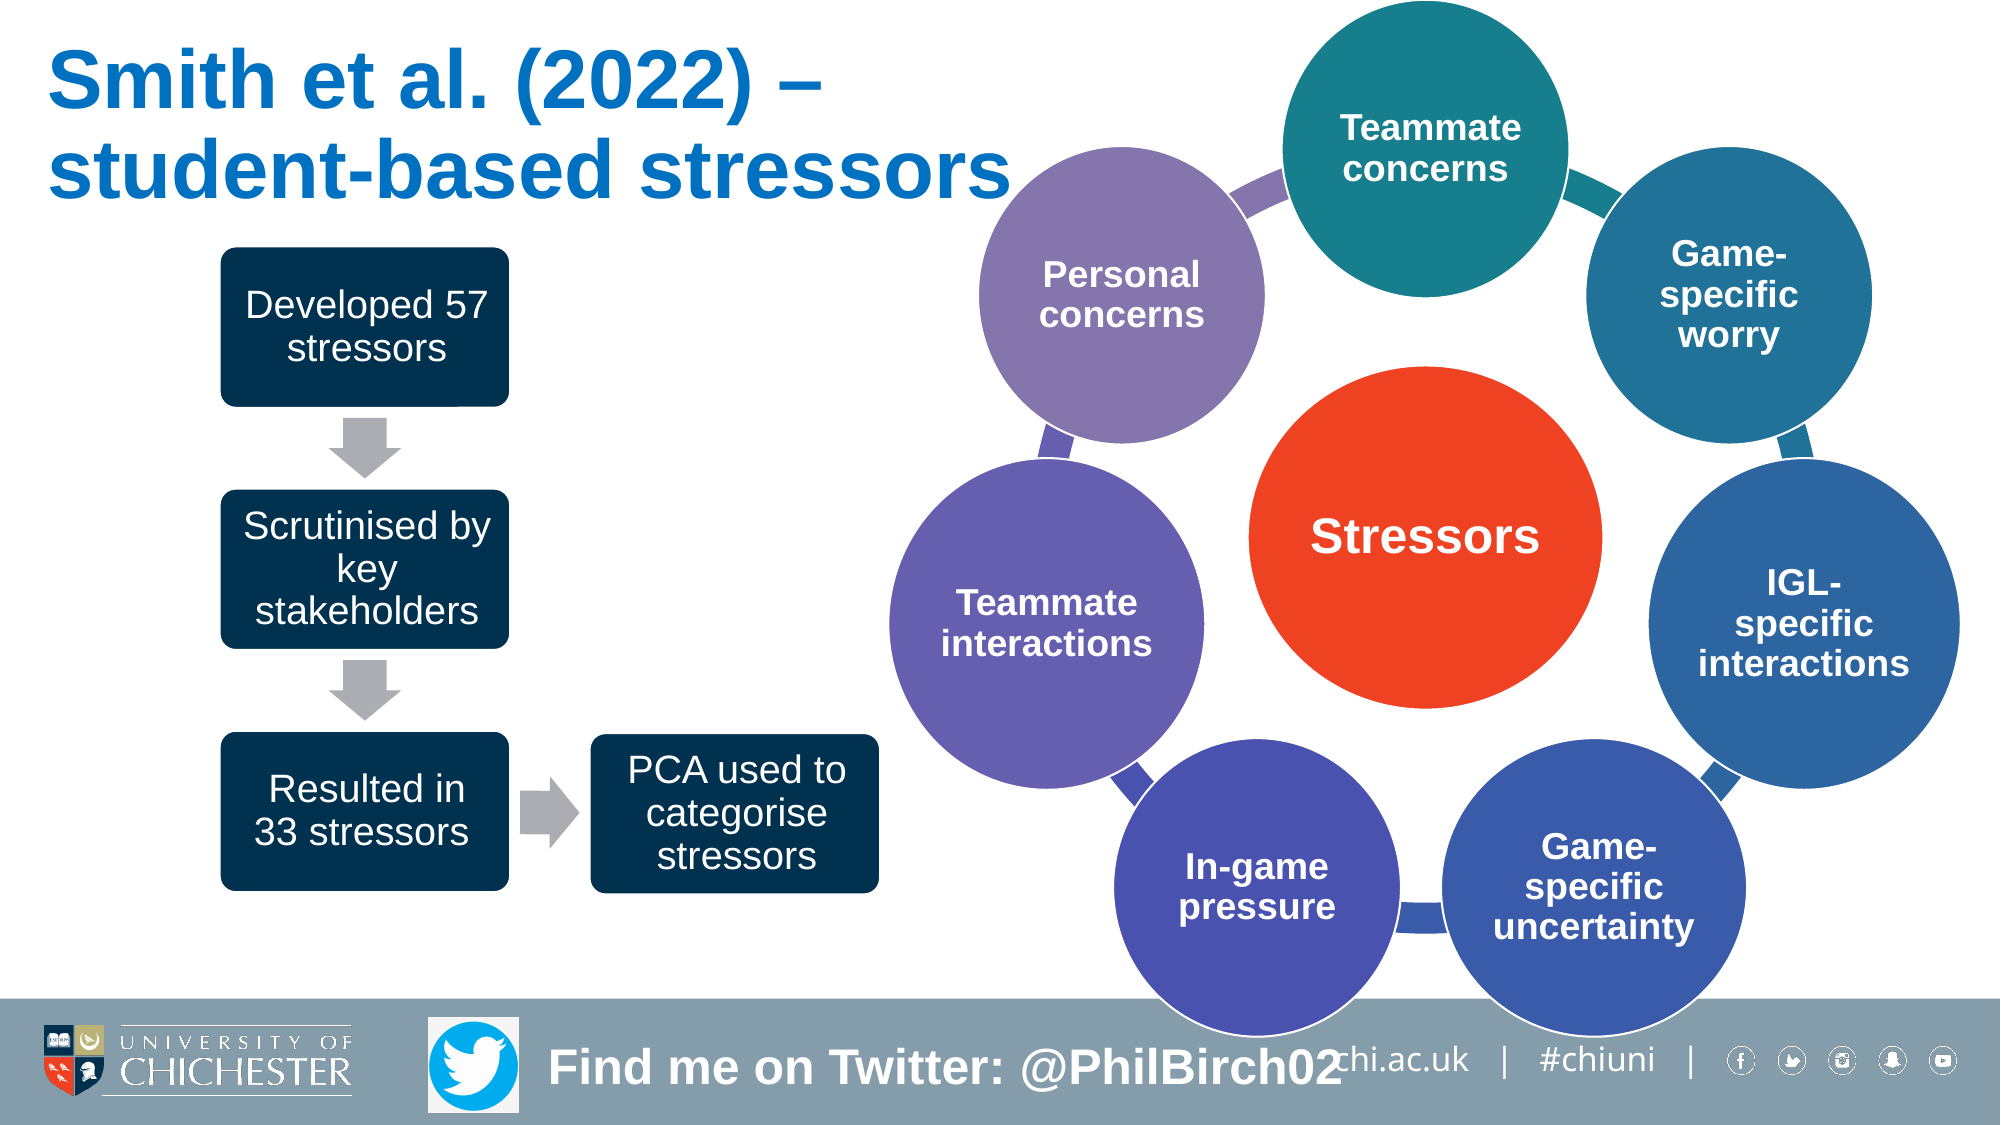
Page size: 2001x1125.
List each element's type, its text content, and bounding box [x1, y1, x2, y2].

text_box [683, 41, 2000, 996]
picture [428, 1017, 519, 1113]
picture [1727, 1045, 1957, 1075]
text_box Find me on Twitter: @PhilBirch02 [1032, 1027, 1376, 1102]
picture [445, 1037, 503, 1095]
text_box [0, 245, 1032, 1125]
title Smith et al. (2022) – student-based stressors [32, 12, 1115, 242]
